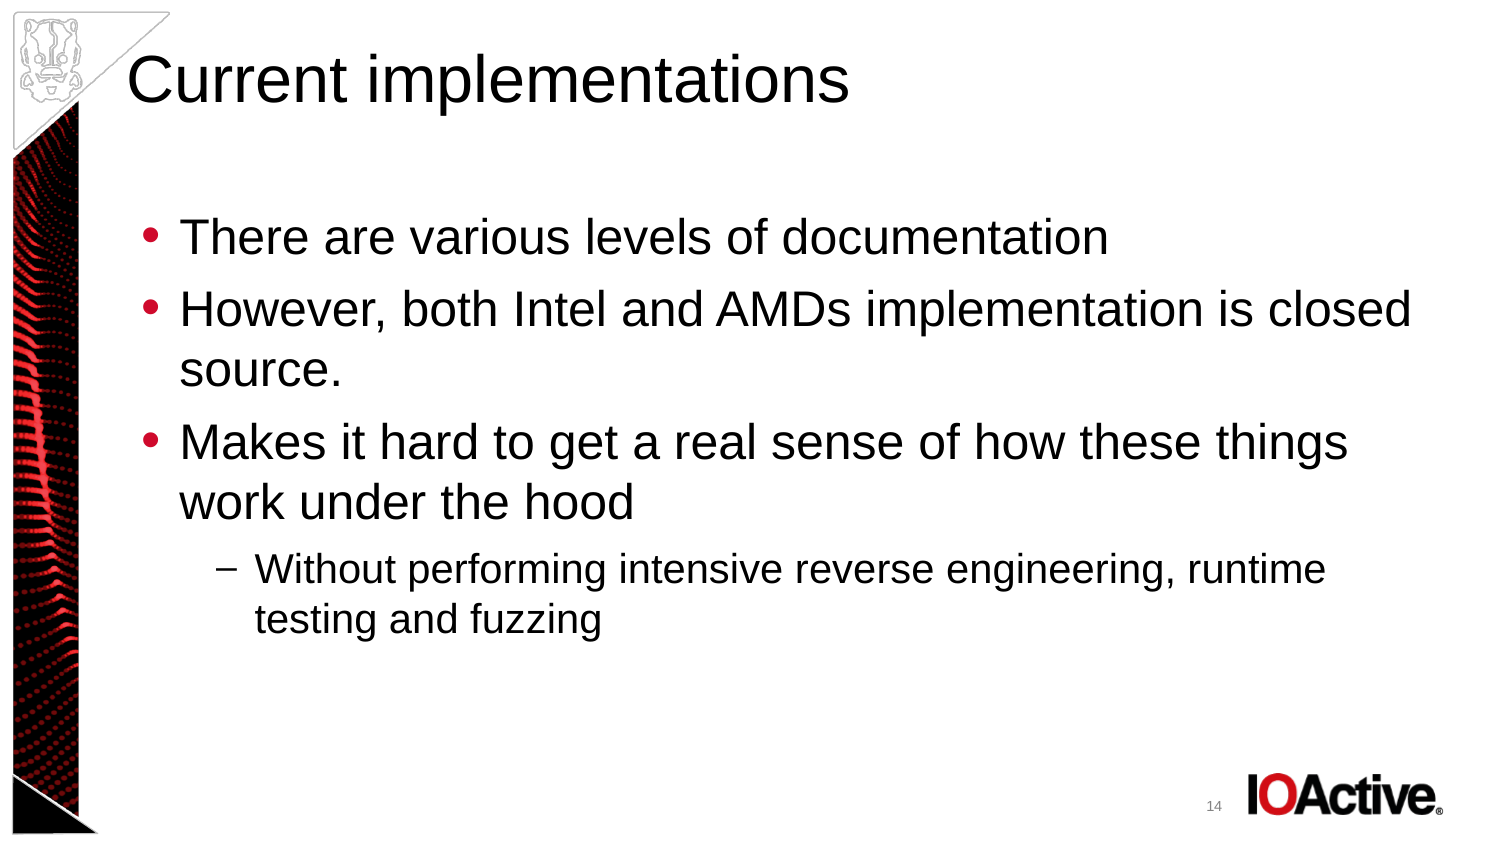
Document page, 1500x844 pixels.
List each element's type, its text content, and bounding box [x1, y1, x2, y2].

title Current implementations [126, 53, 1448, 191]
list There are various levels of documentation However, both Intel and AMDs implementation is closed source. Makes it hard to get a real sense of how these things work under the hood Without performing intensive reverse engineering, runtime testing and fuzzing [126, 196, 1448, 764]
picture [12, 11, 170, 817]
picture [1245, 769, 1446, 820]
